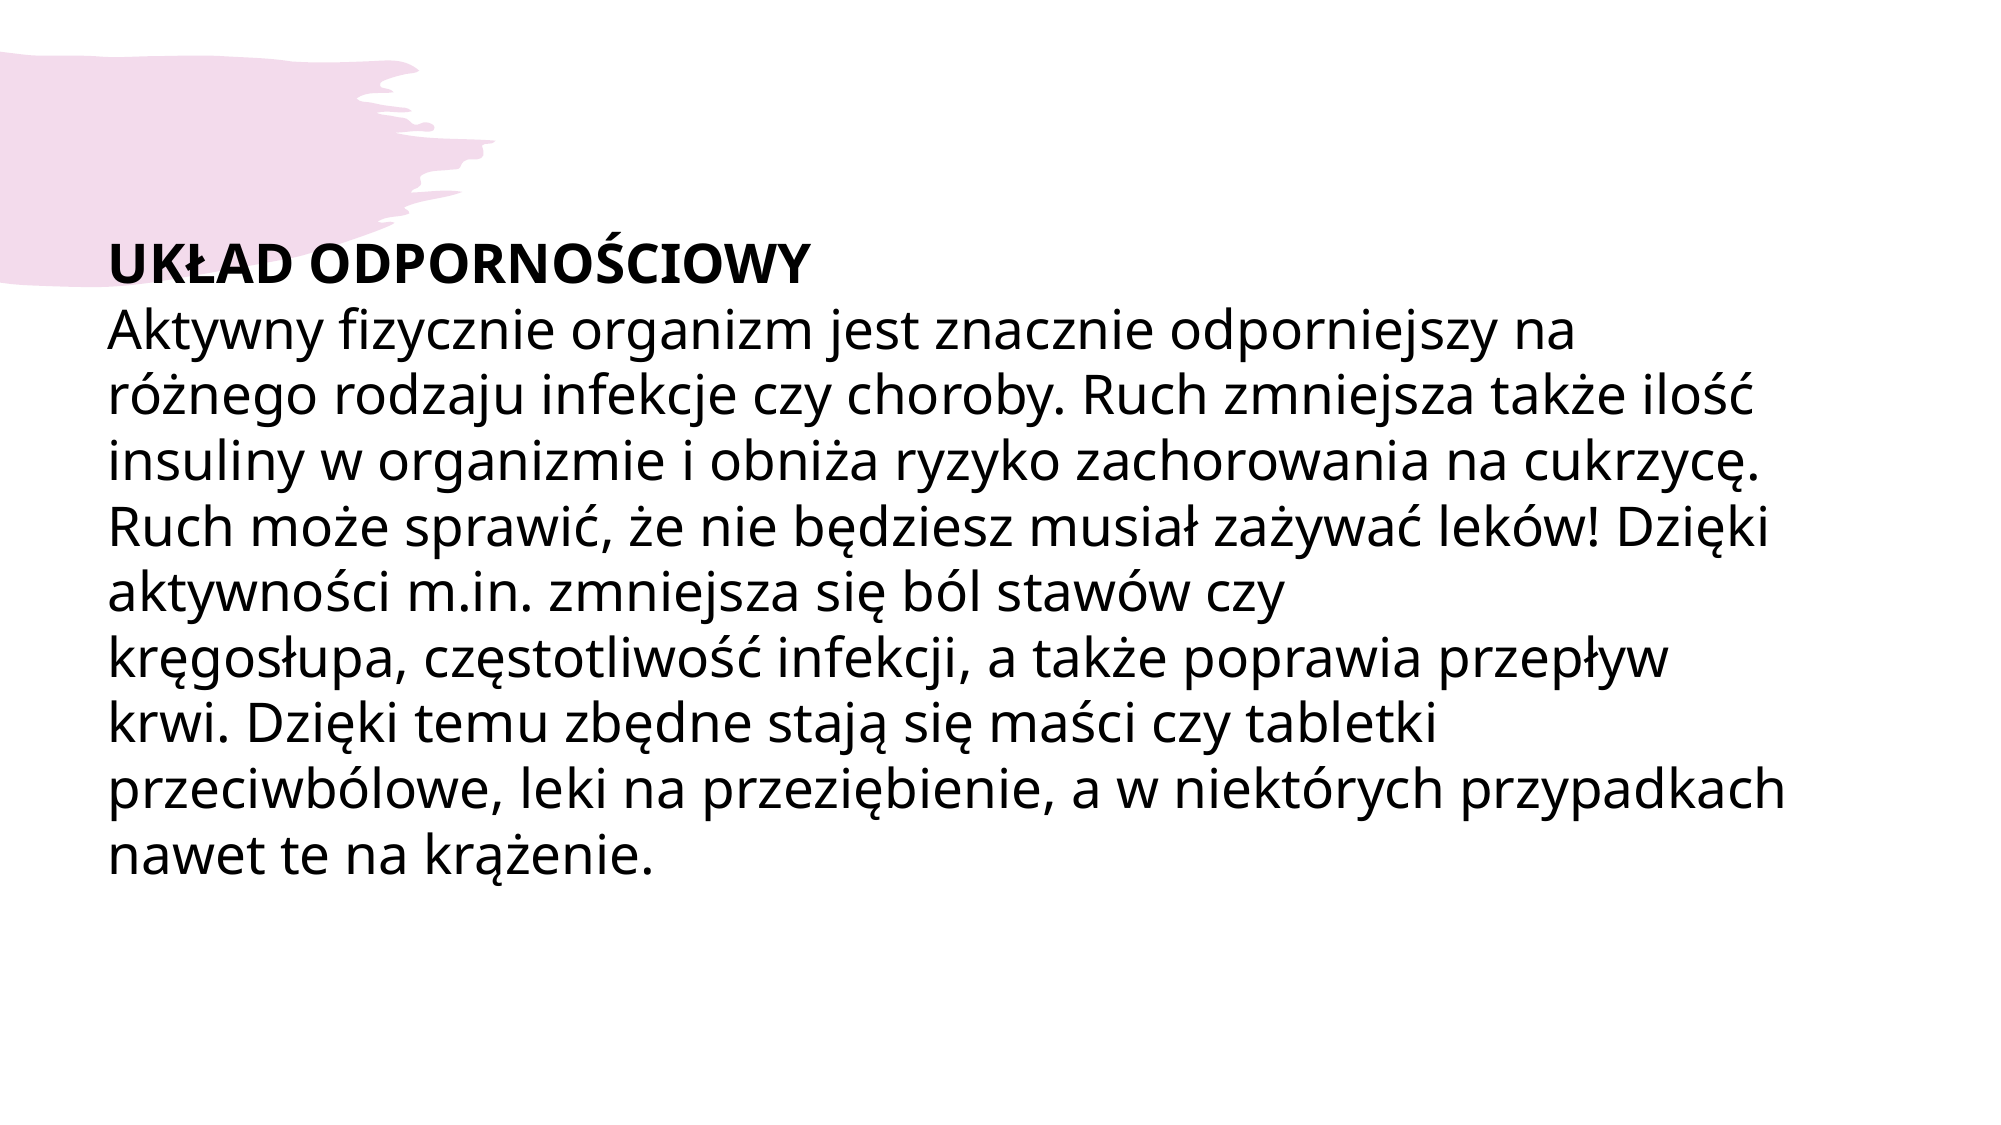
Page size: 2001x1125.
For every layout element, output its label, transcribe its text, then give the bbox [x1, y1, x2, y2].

list UKŁAD ODPORNOŚCIOWY Aktywny fizycznie organizm jest znacznie odporniejszy na różnego rodzaju infekcje czy choroby. Ruch zmniejsza także ilość insuliny w organizmie i obniża ryzyko zachorowania na cukrzycę. Ruch może sprawić, że nie będziesz musiał zażywać leków! Dzięki aktywności m.in. zmniejsza się ból stawów czy kręgosłupa, częstotliwość infekcji, a także poprawia przepływ krwi. Dzięki temu zbędne stają się maści czy tabletki przeciwbólowe, leki na przeziębienie, a w niektórych przypadkach nawet te na krążenie. [92, 221, 1818, 904]
